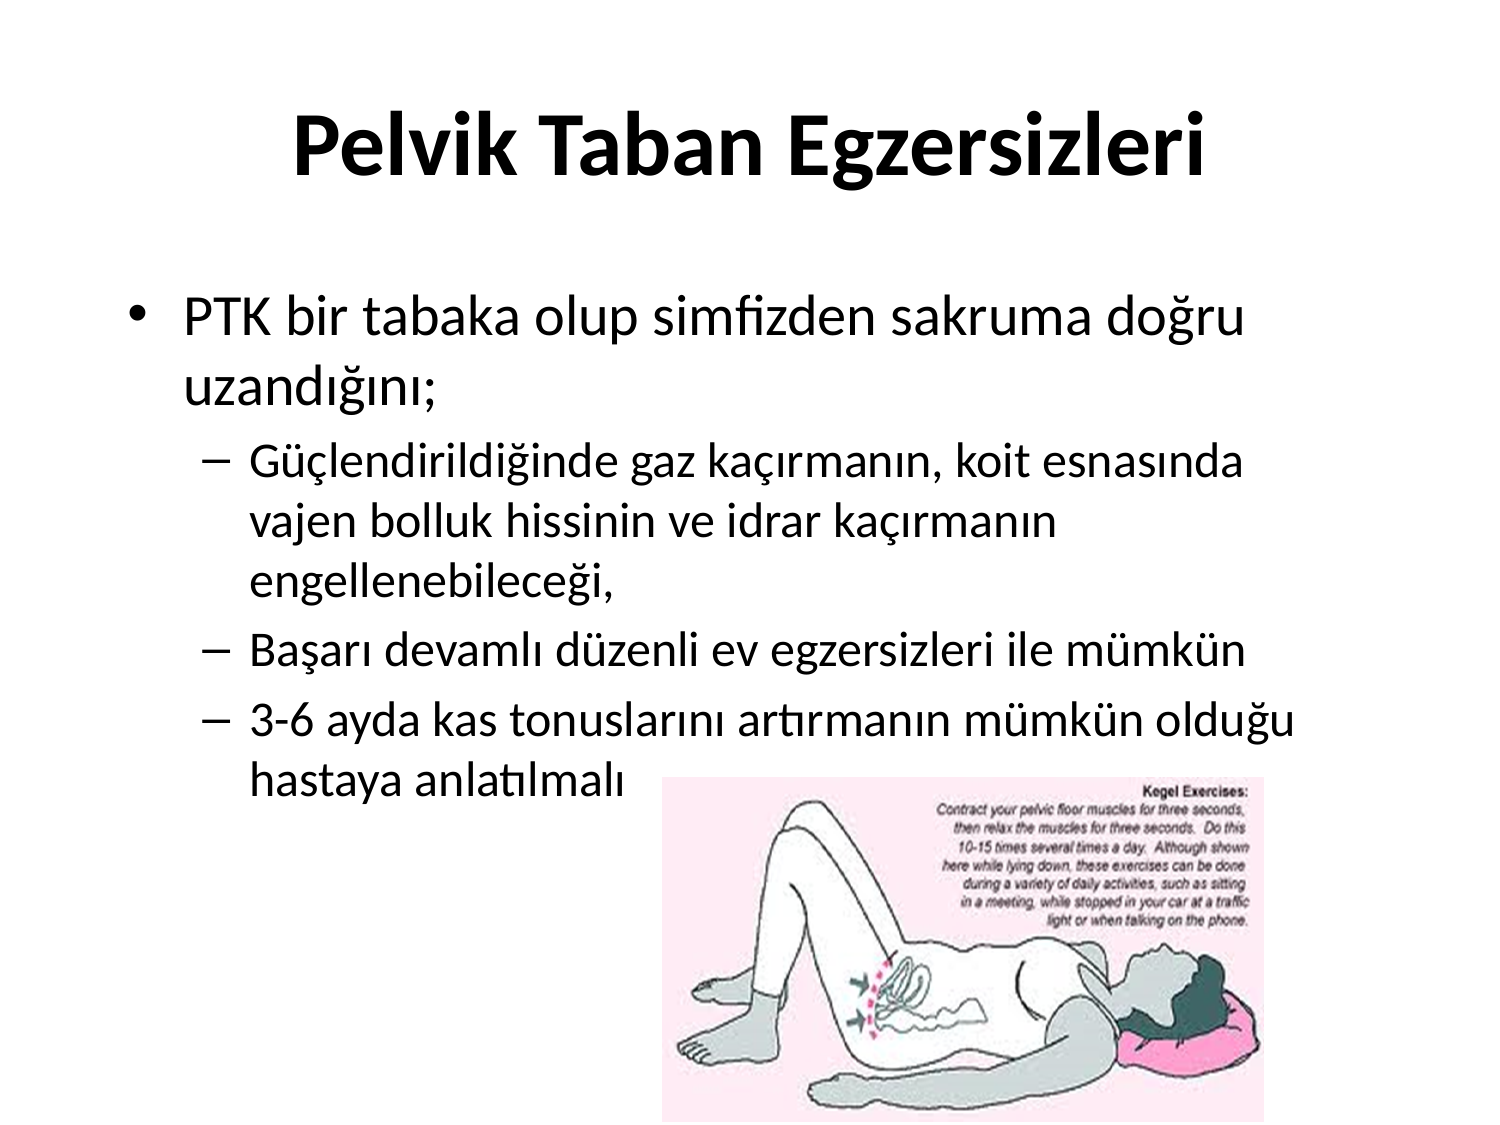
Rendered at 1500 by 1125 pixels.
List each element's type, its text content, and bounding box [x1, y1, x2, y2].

list PTK bir tabaka olup simfizden sakruma doğru uzandığını; Güçlendirildiğinde gaz kaçırmanın, koit esnasında vajen bolluk hissinin ve idrar kaçırmanın engellenebileceği, Başarı devamlı düzenli ev egzersizleri ile mümkün 3-6 ayda kas tonuslarını artırmanın mümkün olduğu hastaya anlatılmalı [112, 269, 1376, 1047]
title Pelvik Taban Egzersizleri [75, 45, 1425, 233]
picture [662, 777, 1264, 1122]
